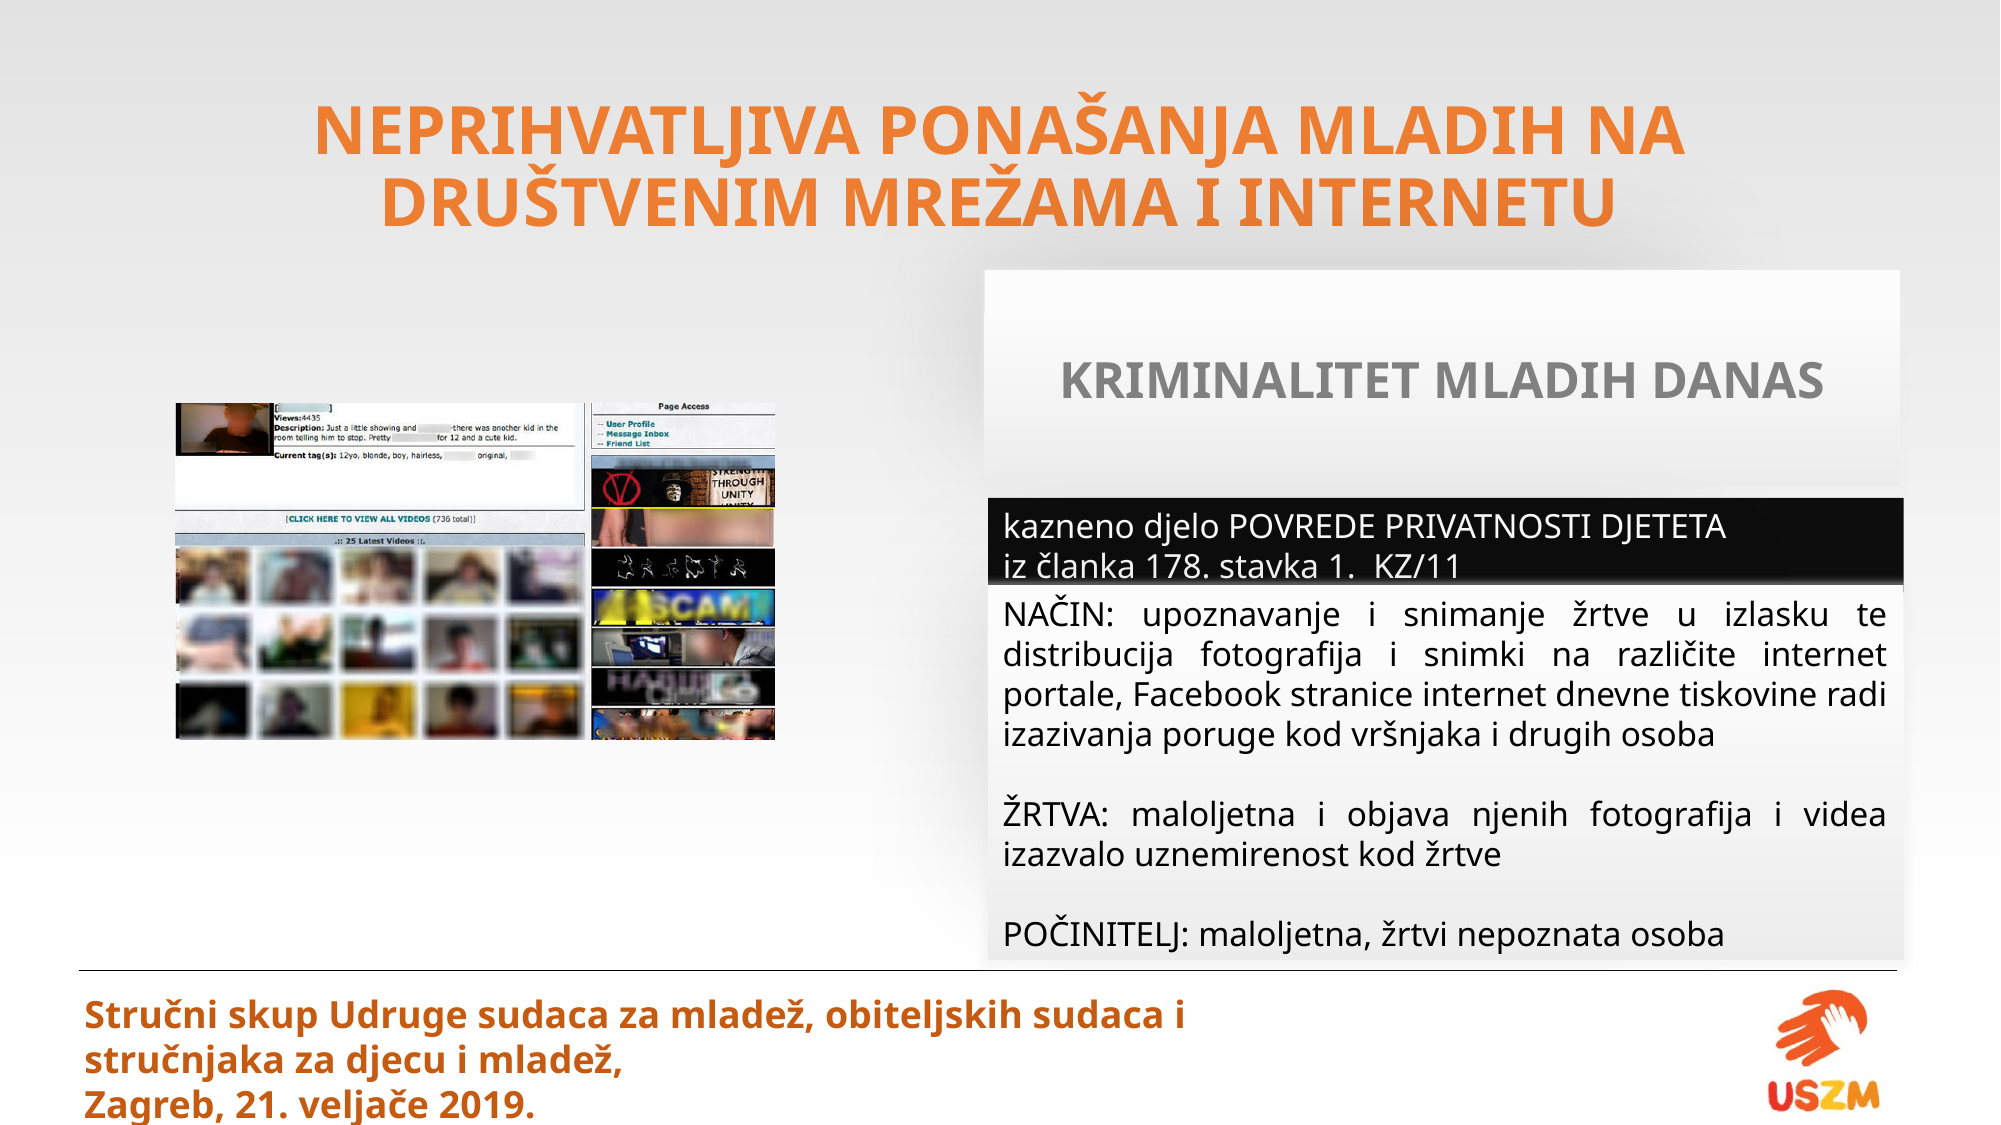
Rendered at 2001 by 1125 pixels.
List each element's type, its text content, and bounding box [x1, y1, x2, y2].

text_box kazneno djelo POVREDE PRIVATNOSTI DJETETA iz članka 178. stavka 1. KZ/11 [988, 497, 1904, 577]
title NEPRIHVATLJIVA PONAŠANJA MLADIH NA DRUŠTVENIM MREŽAMA I INTERNETU [137, 59, 1863, 278]
text_box KRIMINALITET MLADIH DANAS [984, 270, 1901, 486]
picture [1750, 986, 1892, 1116]
picture [175, 403, 775, 740]
text_box Stručni skup Udruge sudaca za mladež, obiteljskih sudaca i stručnjaka za djecu i mladež, Zagreb, 21. veljače 2019. [69, 984, 1411, 1125]
text_box NAČIN: upoznavanje i snimanje žrtve u izlasku te distribucija fotografija i snimki na različite internet portale, Facebook stranice internet dnevne tiskovine radi izazivanja poruge kod vršnjaka i drugih osoba ŽRTVA: maloljetna i objava njenih fotografija i videa izazvalo uznemirenost kod žrtve POČINITELJ: maloljetna, žrtvi nepoznata osoba [987, 585, 1904, 961]
